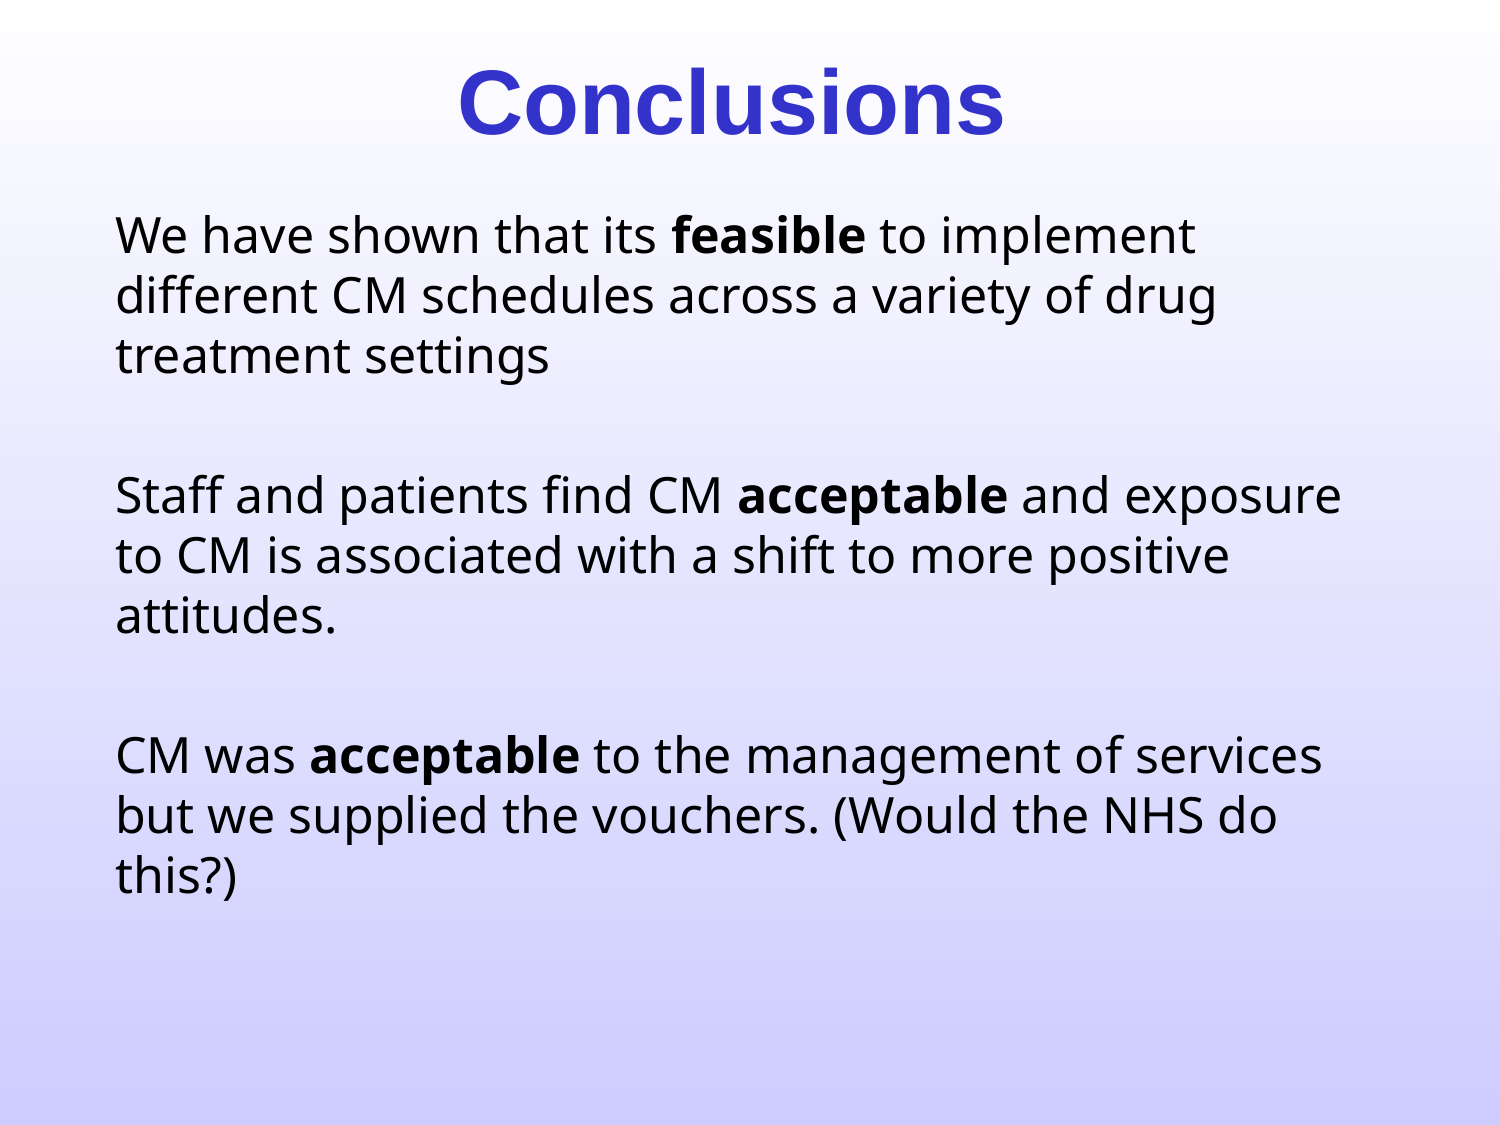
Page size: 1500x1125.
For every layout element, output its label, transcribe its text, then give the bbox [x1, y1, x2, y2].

title Conclusions [29, 30, 1436, 166]
list We have shown that its feasible to implement different CM schedules across a variety of drug treatment settings Staff and patients find CM acceptable and exposure to CM is associated with a shift to more positive attitudes. CM was acceptable to the management of services but we supplied the vouchers. (Would the NHS do this?) [100, 196, 1400, 1064]
